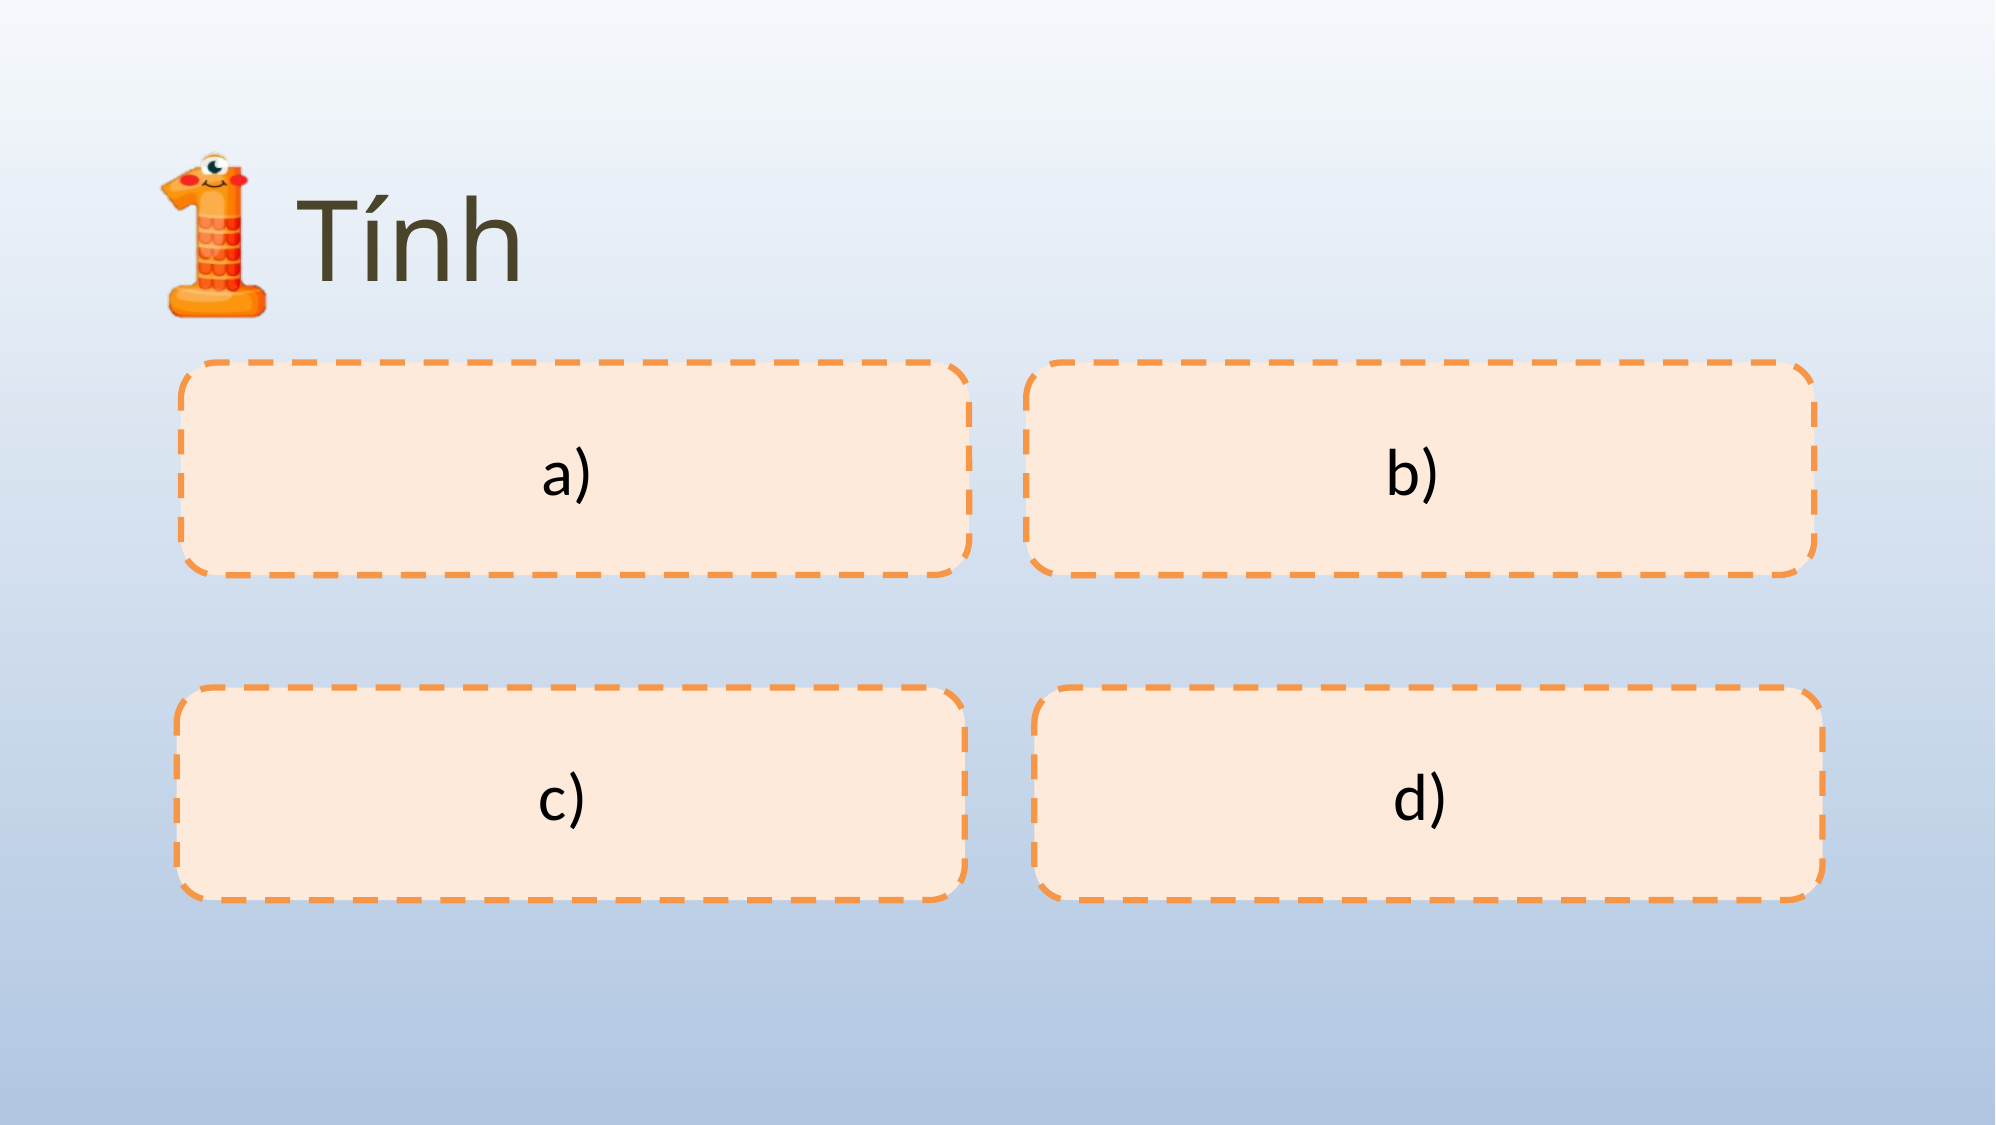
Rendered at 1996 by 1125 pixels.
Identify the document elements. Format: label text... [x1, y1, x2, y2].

picture [141, 137, 315, 330]
text_box Tính [318, 161, 542, 312]
